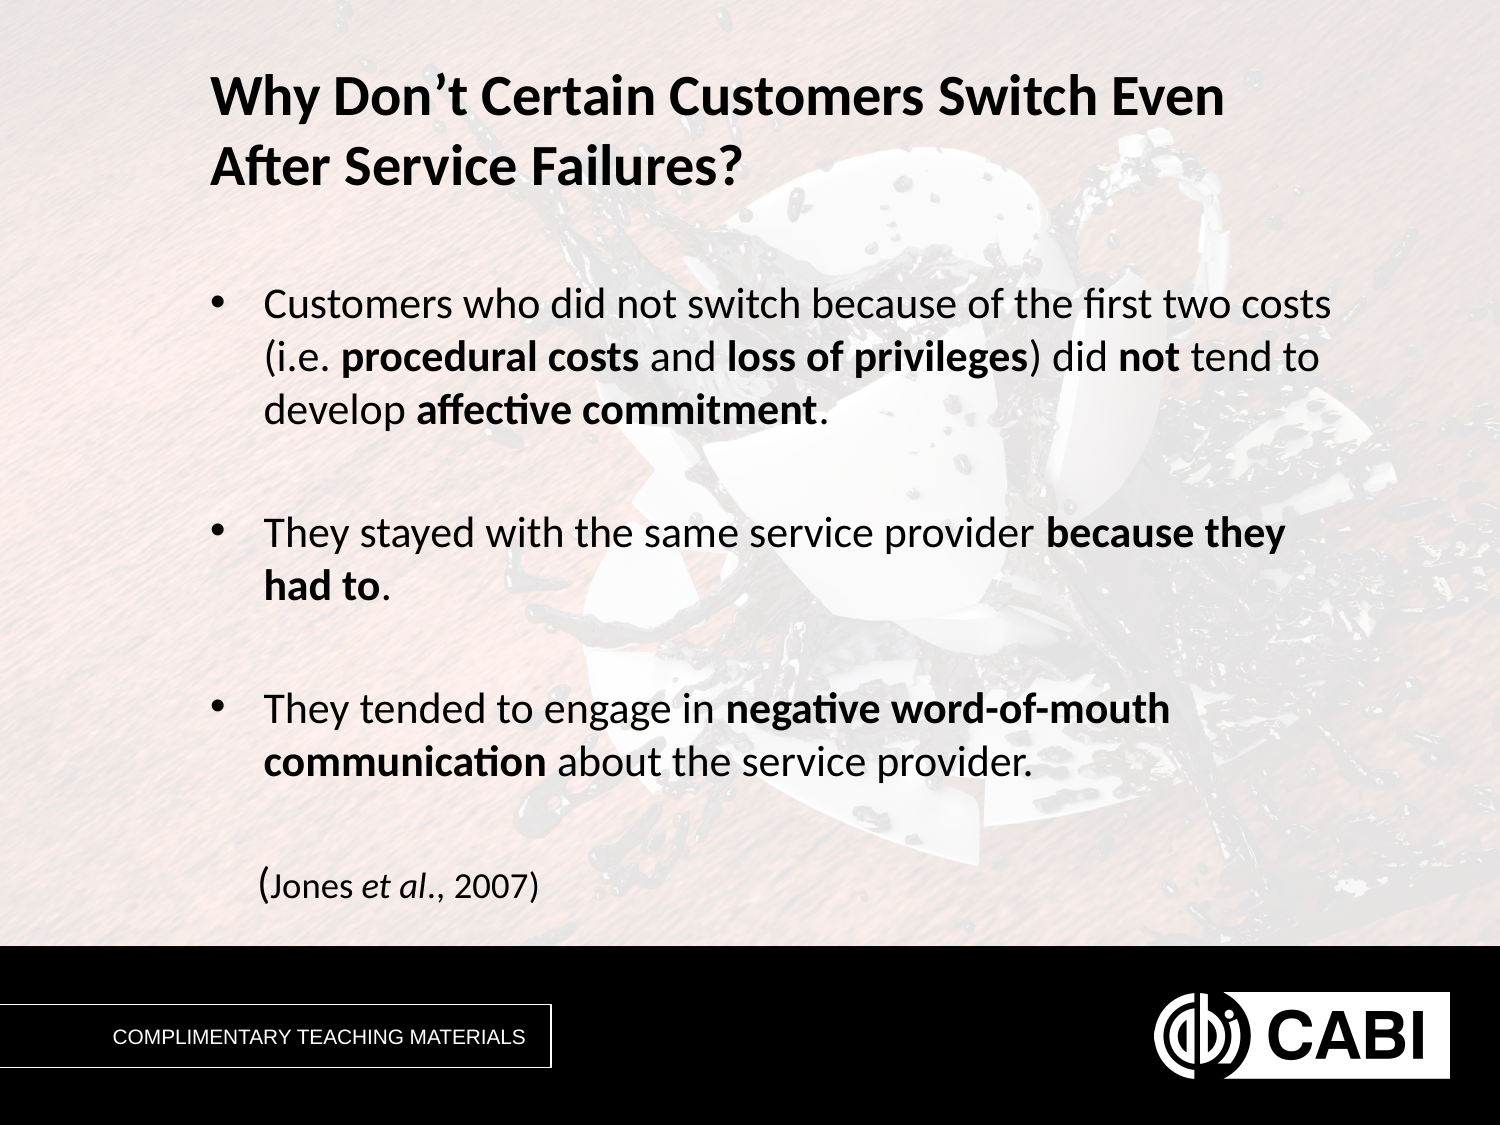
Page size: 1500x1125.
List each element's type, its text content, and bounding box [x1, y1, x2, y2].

title Why Don’t Certain Customers Switch Even After Service Failures? [195, 45, 1376, 209]
picture [1154, 992, 1450, 1079]
list Customers who did not switch because of the first two costs (i.e. procedural costs and loss of privileges) did not tend to develop affective commitment. They stayed with the same service provider because they had to. They tended to engage in negative word-of-mouth communication about the service provider. (Jones et al., 2007) [195, 267, 1376, 917]
